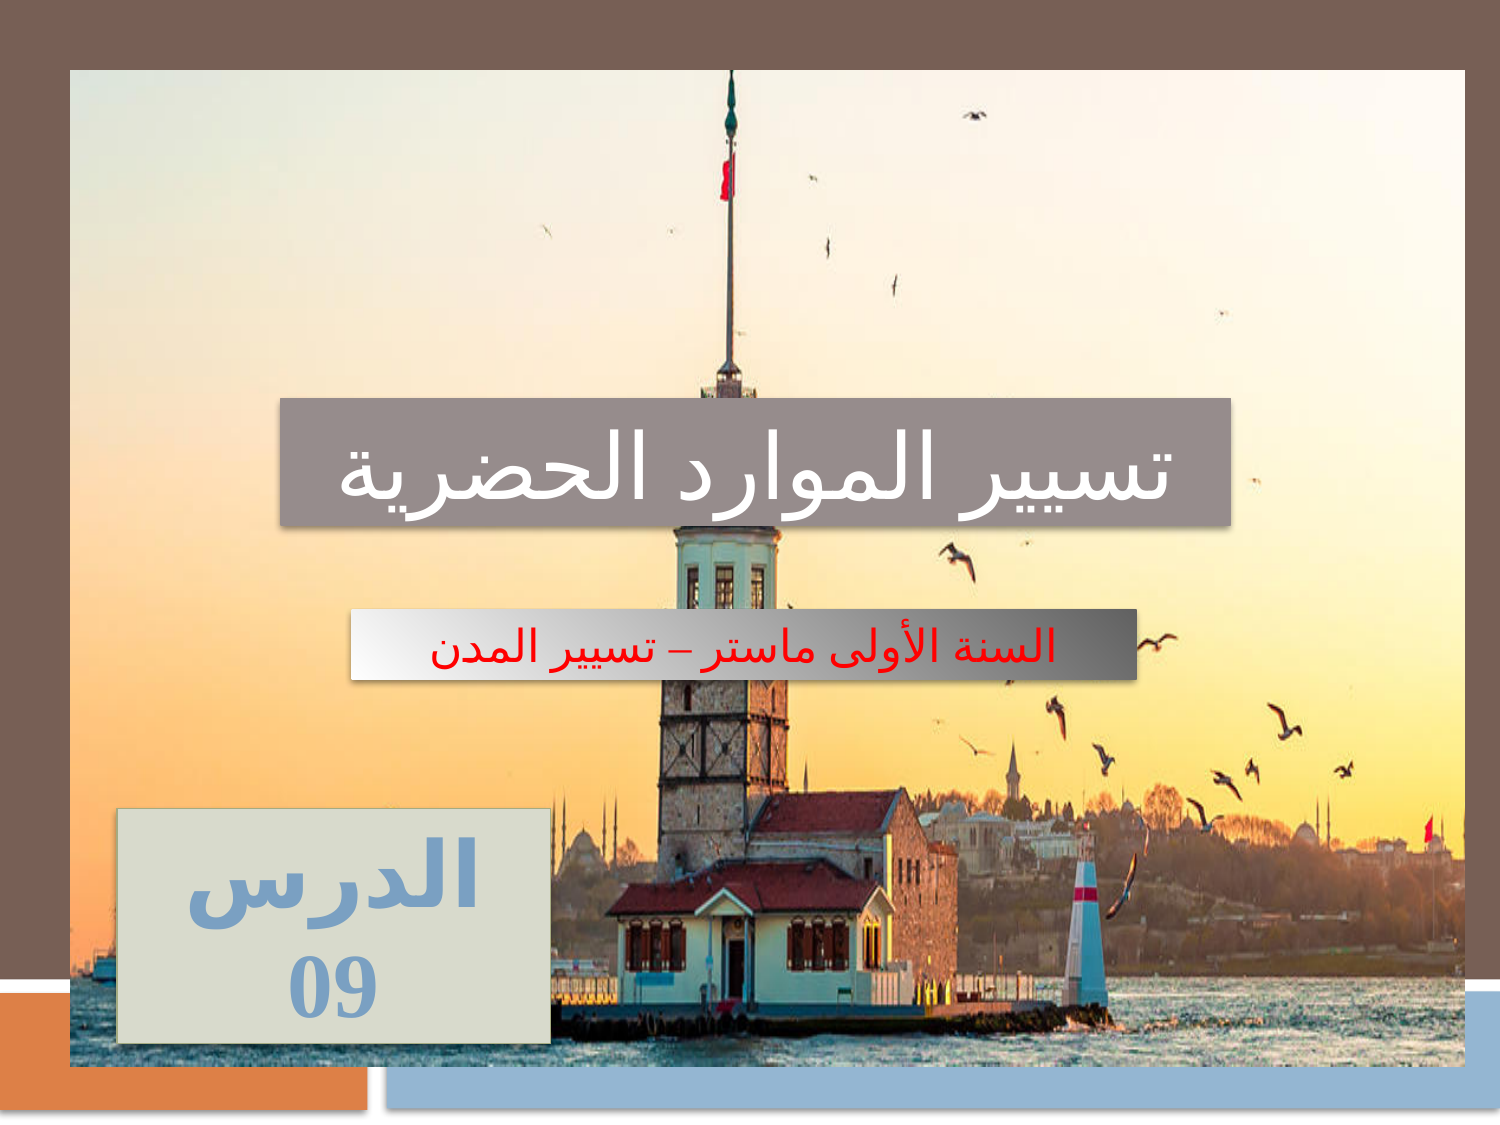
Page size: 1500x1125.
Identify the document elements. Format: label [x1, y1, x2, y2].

picture [69, 70, 1466, 1067]
